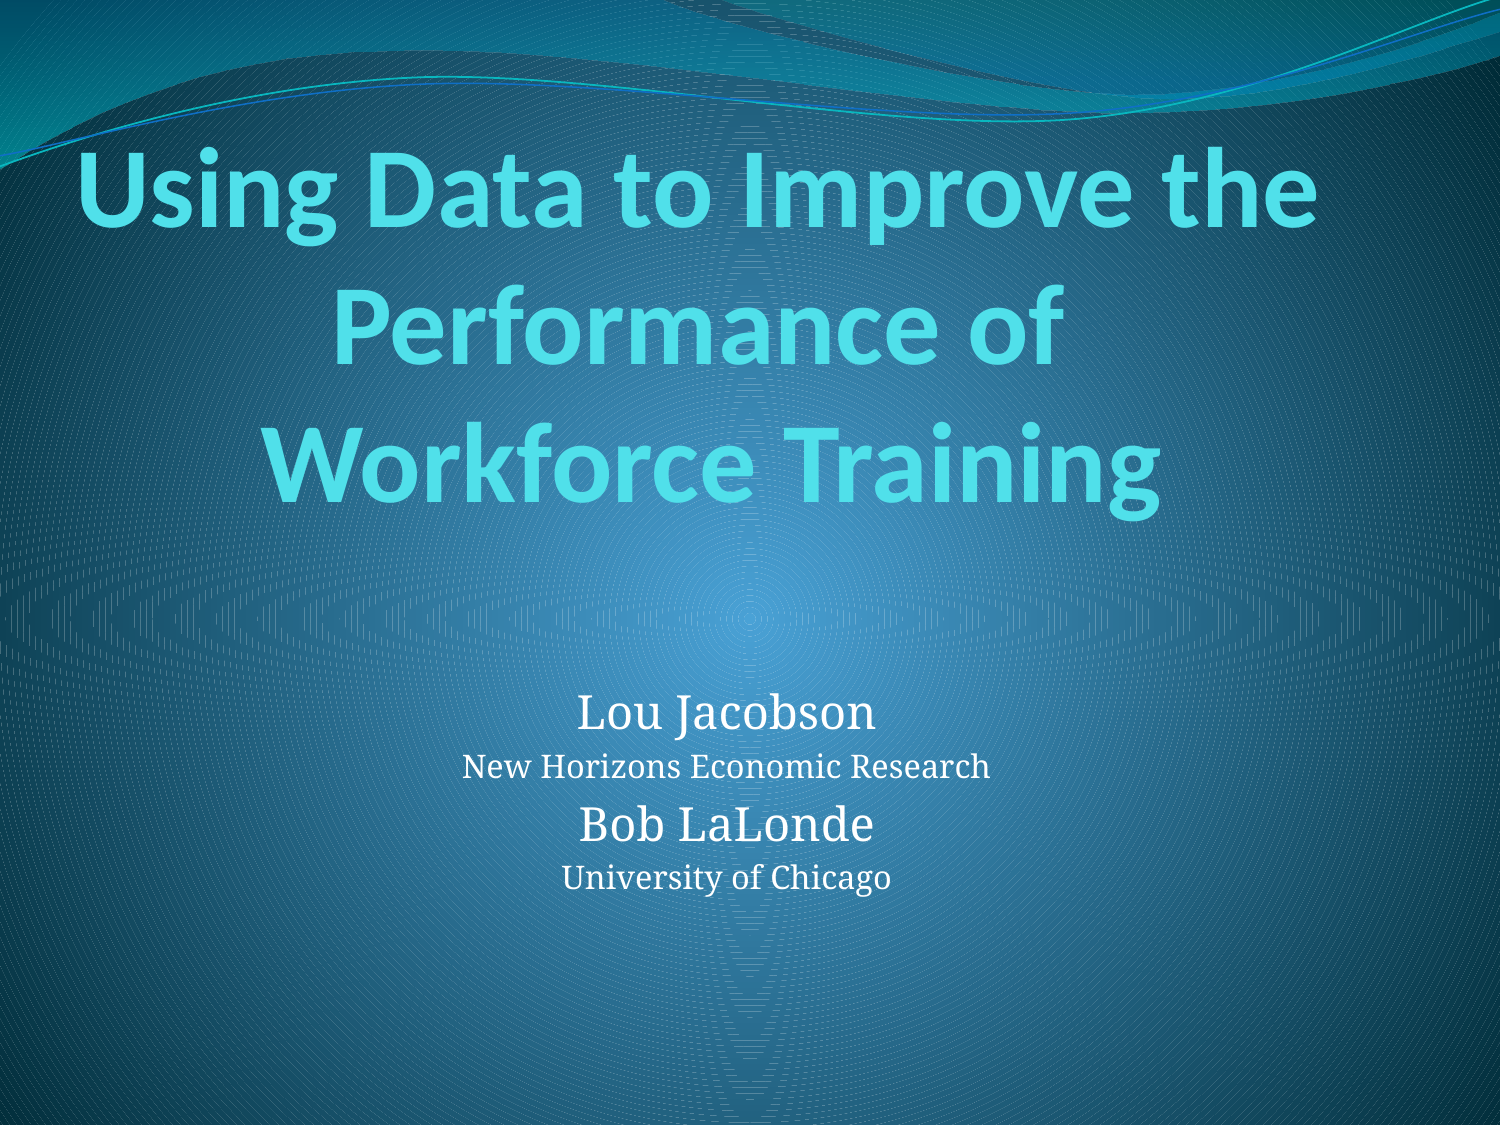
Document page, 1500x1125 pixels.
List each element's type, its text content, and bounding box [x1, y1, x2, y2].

title Using Data to Improve the Performance of Workforce Training [24, 112, 1375, 525]
subtitle Lou Jacobson New Horizons Economic Research Bob LaLonde University of Chicago [87, 675, 1376, 905]
